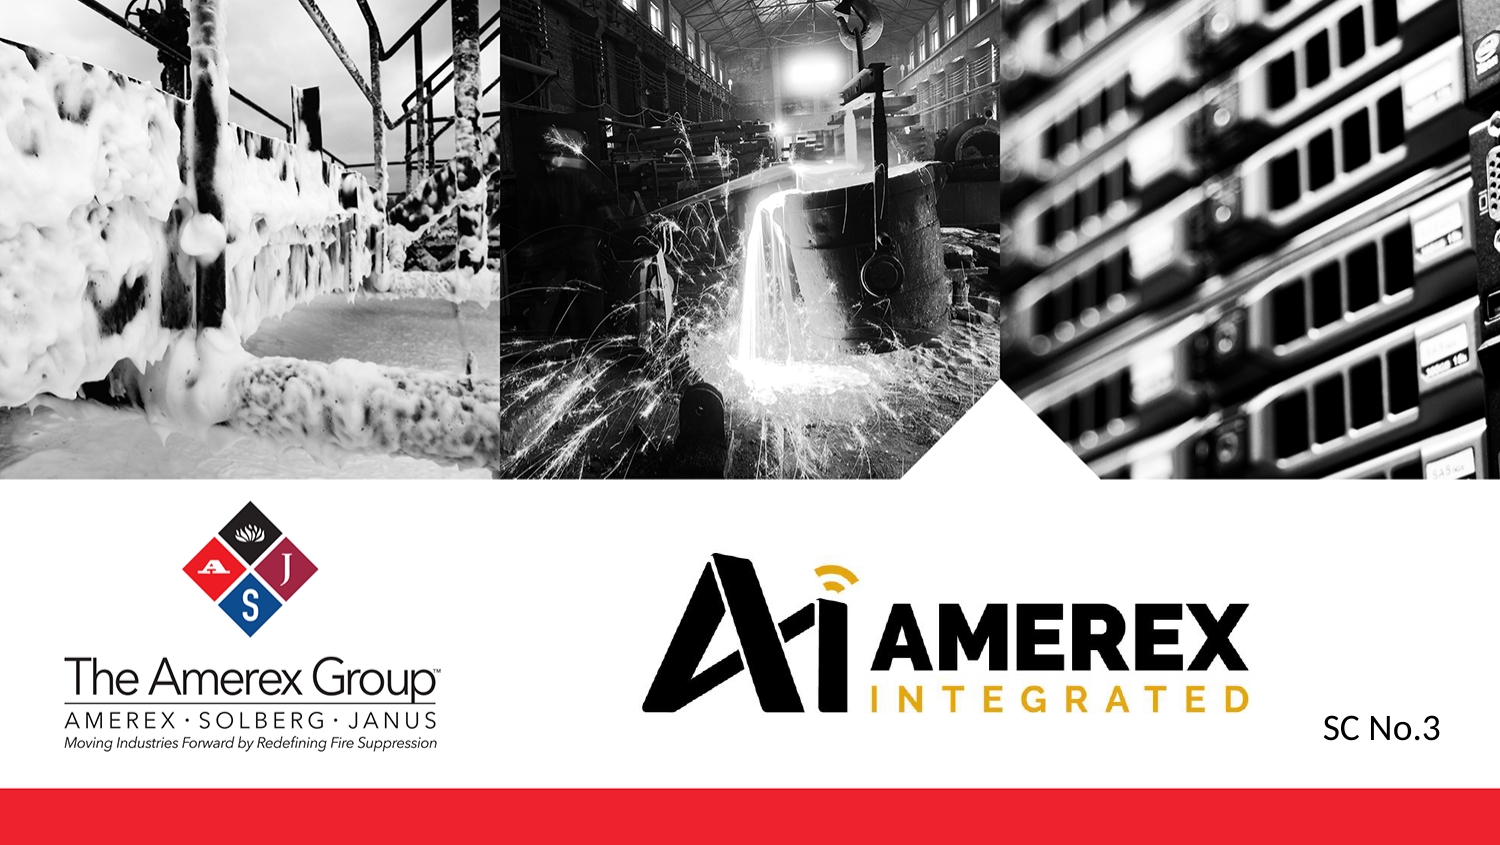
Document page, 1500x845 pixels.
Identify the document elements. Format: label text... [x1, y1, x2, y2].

picture [0, 0, 1500, 845]
text_box SC No.3 [1308, 695, 1457, 756]
